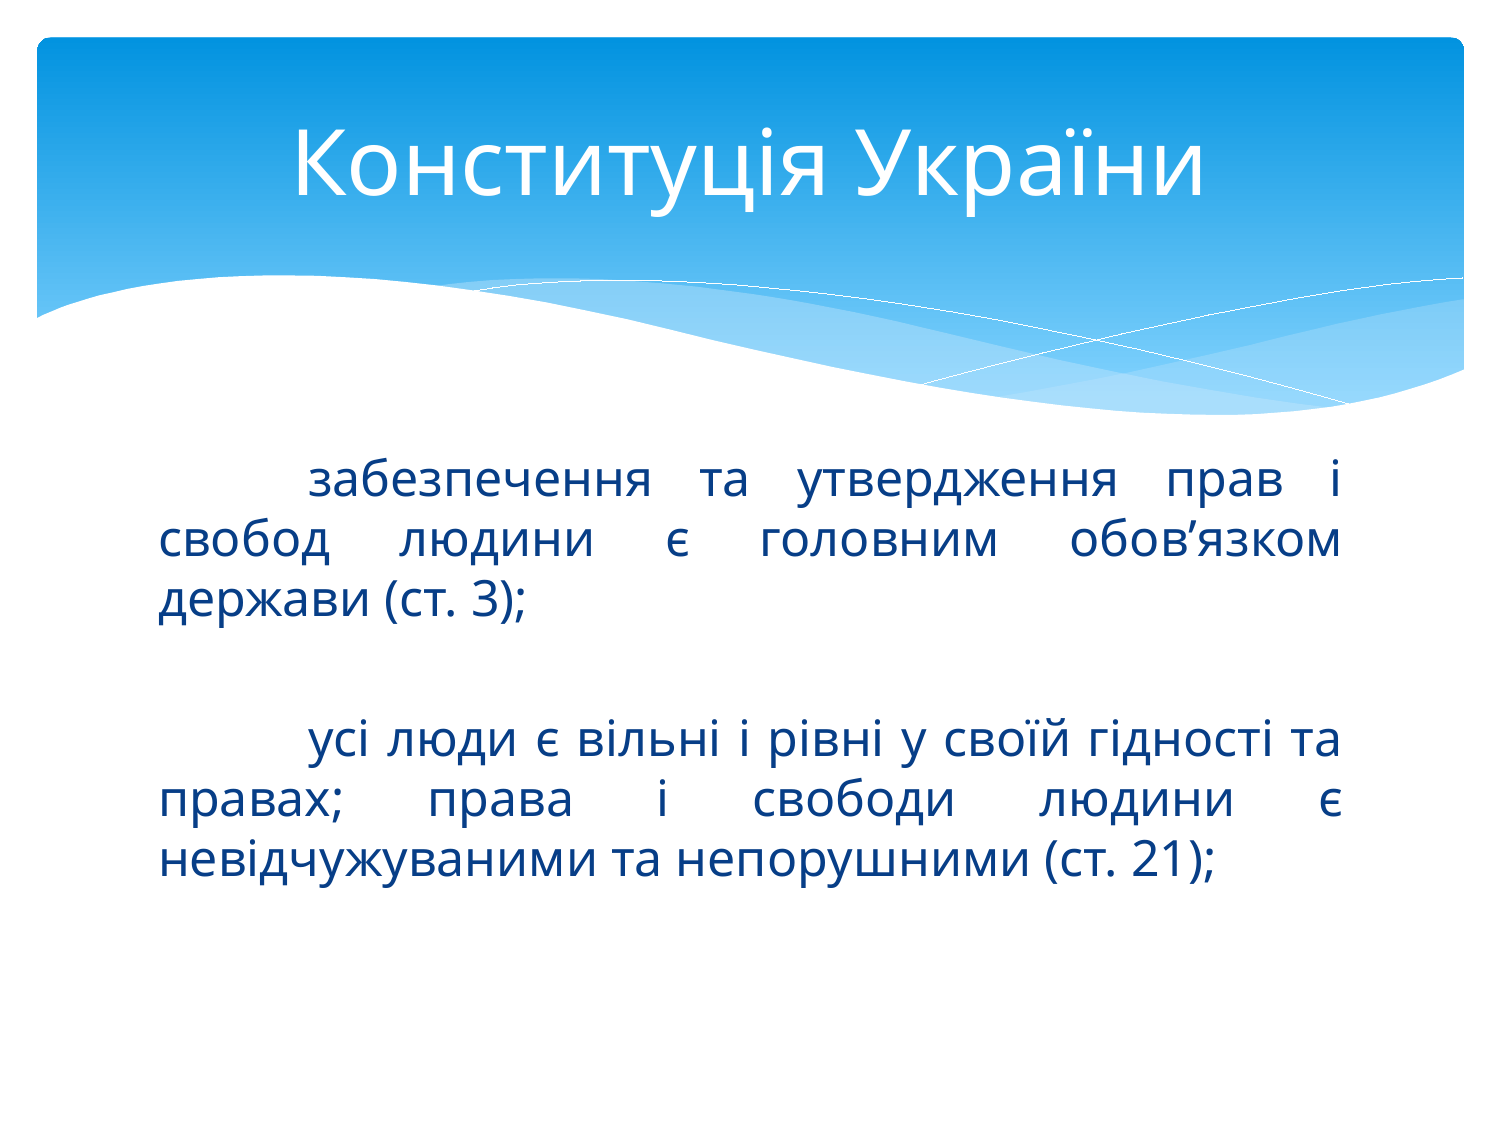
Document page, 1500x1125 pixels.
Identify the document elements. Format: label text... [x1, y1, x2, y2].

title Конституція України [75, 55, 1425, 261]
list забезпечення та утвердження прав і свобод людини є головним обов’язком держави (ст. 3); усі люди є вільні і рівні у своїй гідності та правах; права і свободи людини є невідчужуваними та непорушними (ст. 21); [143, 438, 1359, 1005]
